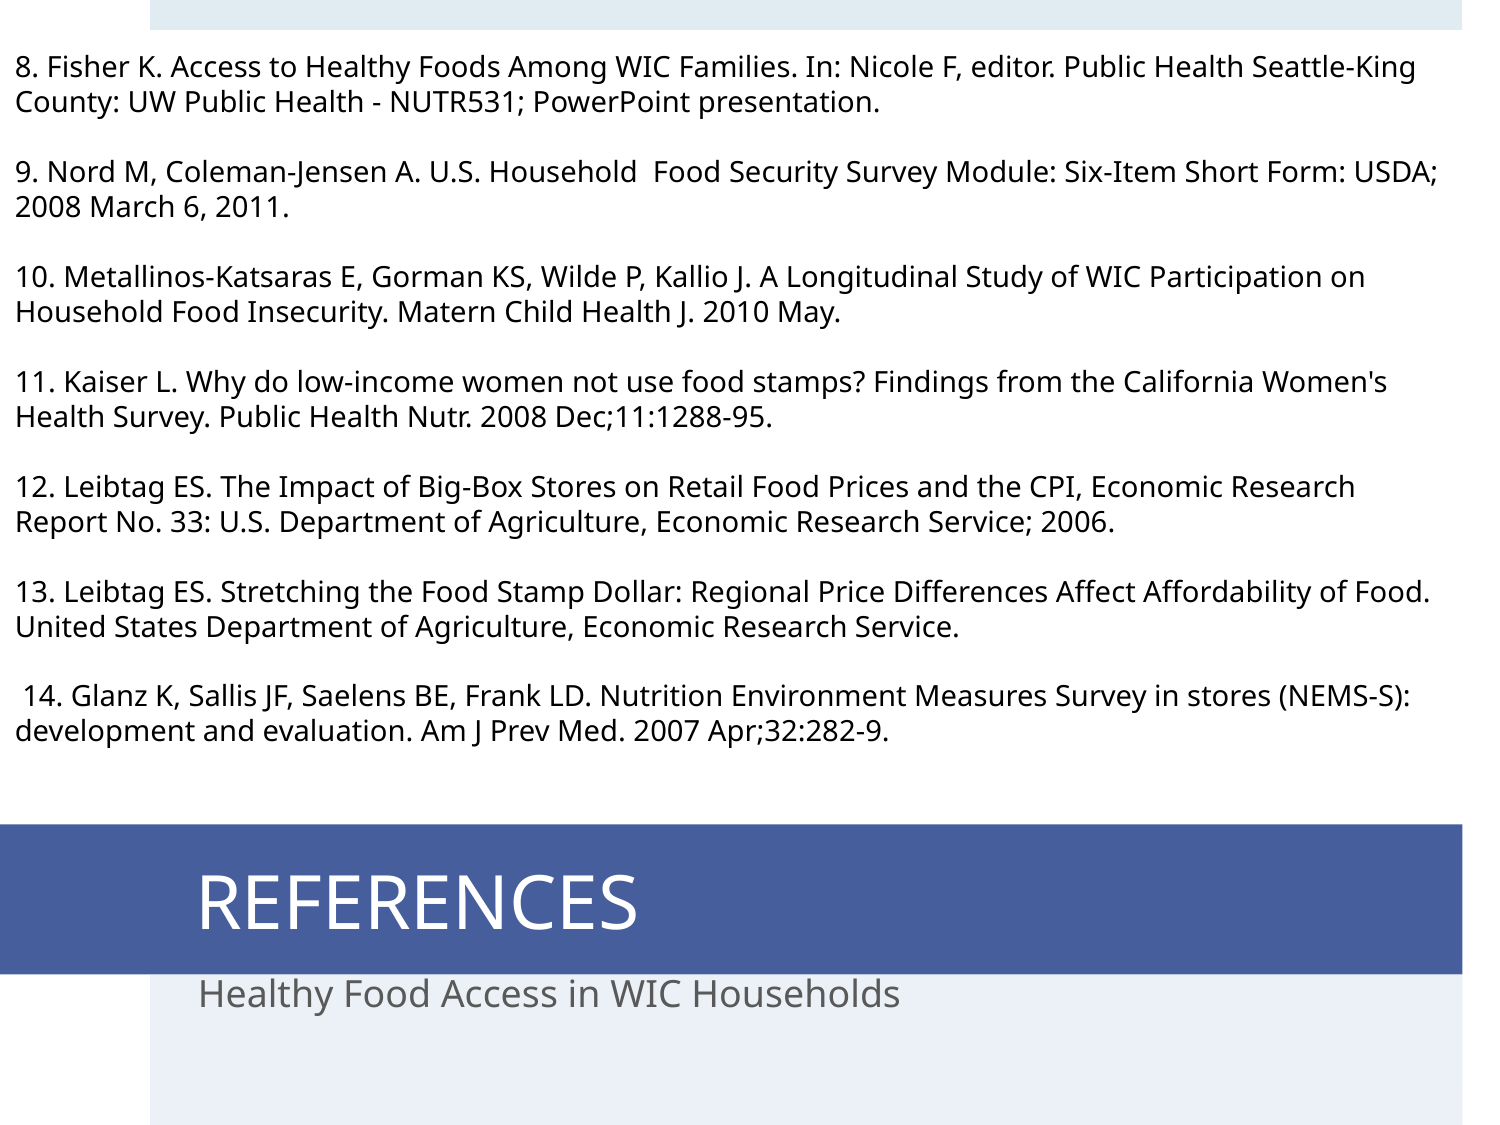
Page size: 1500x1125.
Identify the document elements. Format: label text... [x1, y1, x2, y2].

subtitle Healthy Food Access in WIC Households [150, 975, 1463, 1125]
title REFERENCES [0, 824, 1463, 975]
text_box 8. Fisher K. Access to Healthy Foods Among WIC Families. In: Nicole F, editor. Public Health Seattle-King County: UW Public Health - NUTR531; PowerPoint presentation. 9. Nord M, Coleman-Jensen A. U.S. Household Food Security Survey Module: Six-Item Short Form: USDA; 2008 March 6, 2011. 10. Metallinos-Katsaras E, Gorman KS, Wilde P, Kallio J. A Longitudinal Study of WIC Participation on Household Food Insecurity. Matern Child Health J. 2010 May. 11. Kaiser L. Why do low-income women not use food stamps? Findings from the California Women's Health Survey. Public Health Nutr. 2008 Dec;11:1288-95. 12. Leibtag ES. The Impact of Big-Box Stores on Retail Food Prices and the CPI, Economic Research Report No. 33: U.S. Department of Agriculture, Economic Research Service; 2006. 13. Leibtag ES. Stretching the Food Stamp Dollar: Regional Price Differences Affect Affordability of Food. United States Department of Agriculture, Economic Research Service. 14. Glanz K, Sallis JF, Saelens BE, Frank LD. Nutrition Environment Measures Survey in stores (NEMS-S): development and evaluation. Am J Prev Med. 2007 Apr;32:282-9. [0, 41, 1463, 756]
